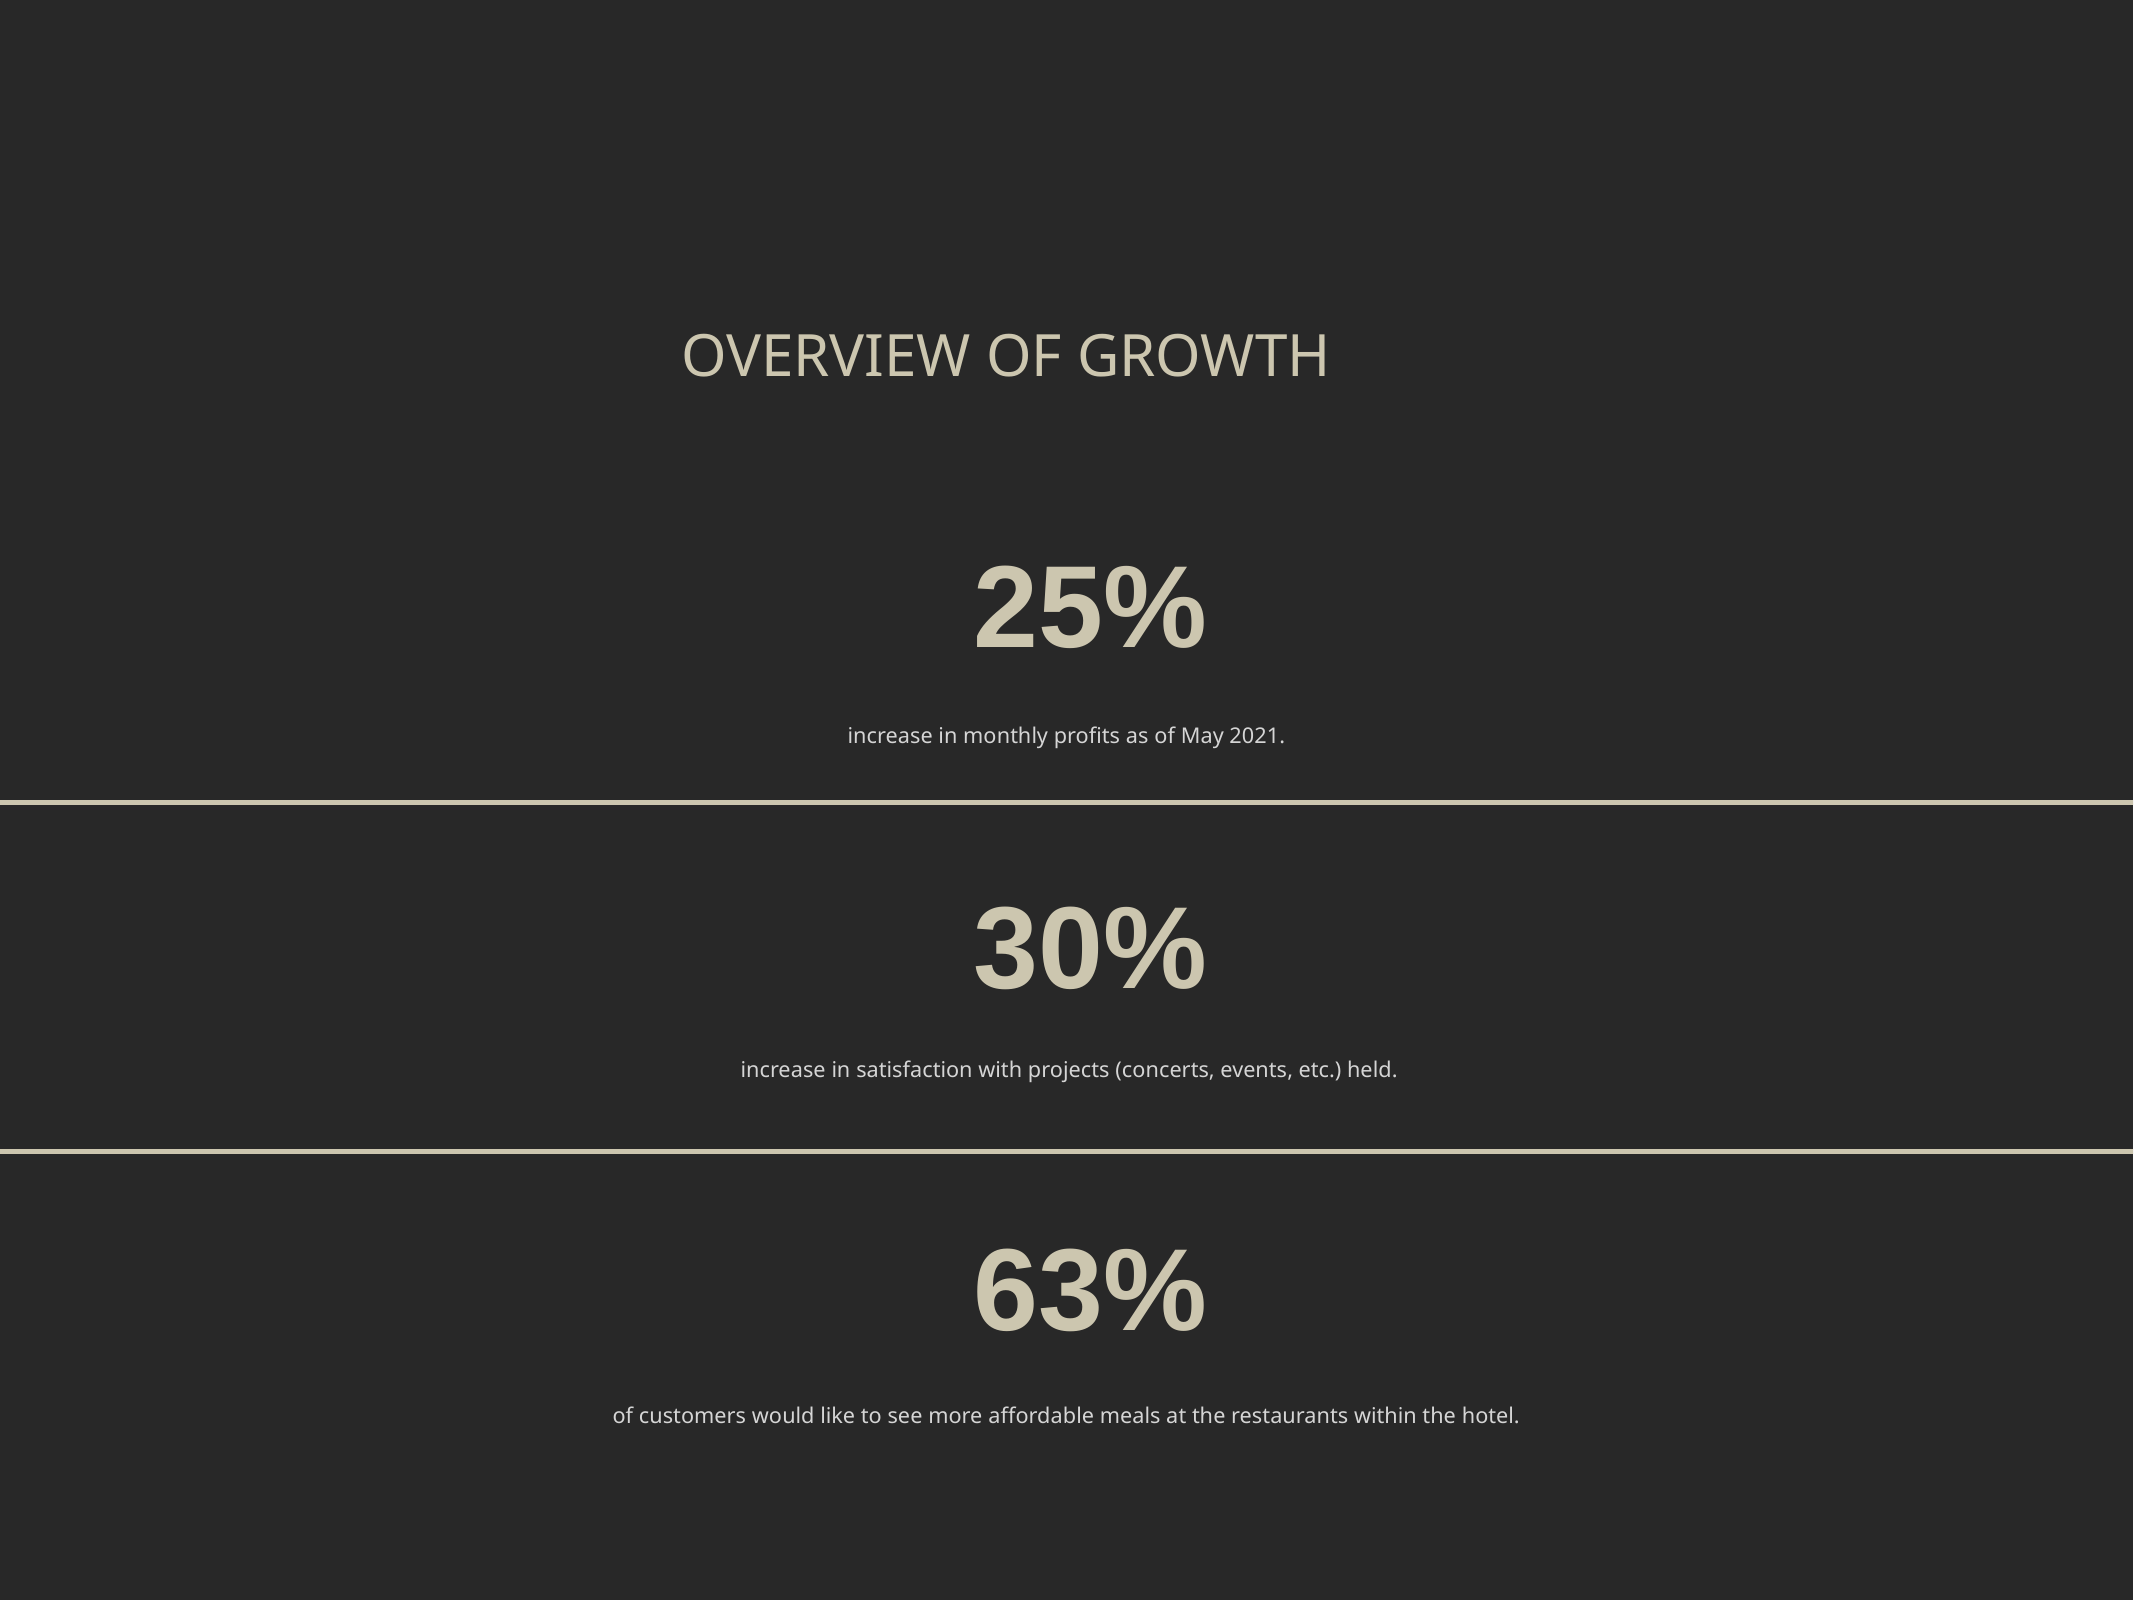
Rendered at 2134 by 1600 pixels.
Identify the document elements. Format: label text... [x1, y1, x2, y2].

text_box of customers would like to see more affordable meals at the restaurants within the hotel. [449, 1400, 1684, 1440]
text_box 63% [945, 1207, 1236, 1361]
text_box increase in satisfaction with projects (concerts, events, etc.) held. [573, 1053, 1560, 1094]
text_box increase in monthly profits as of May 2021. [775, 720, 1359, 760]
text_box 25% [945, 523, 1236, 678]
text_box OVERVIEW OF GROWTH [676, 307, 1457, 398]
text_box 30% [945, 865, 1236, 1020]
